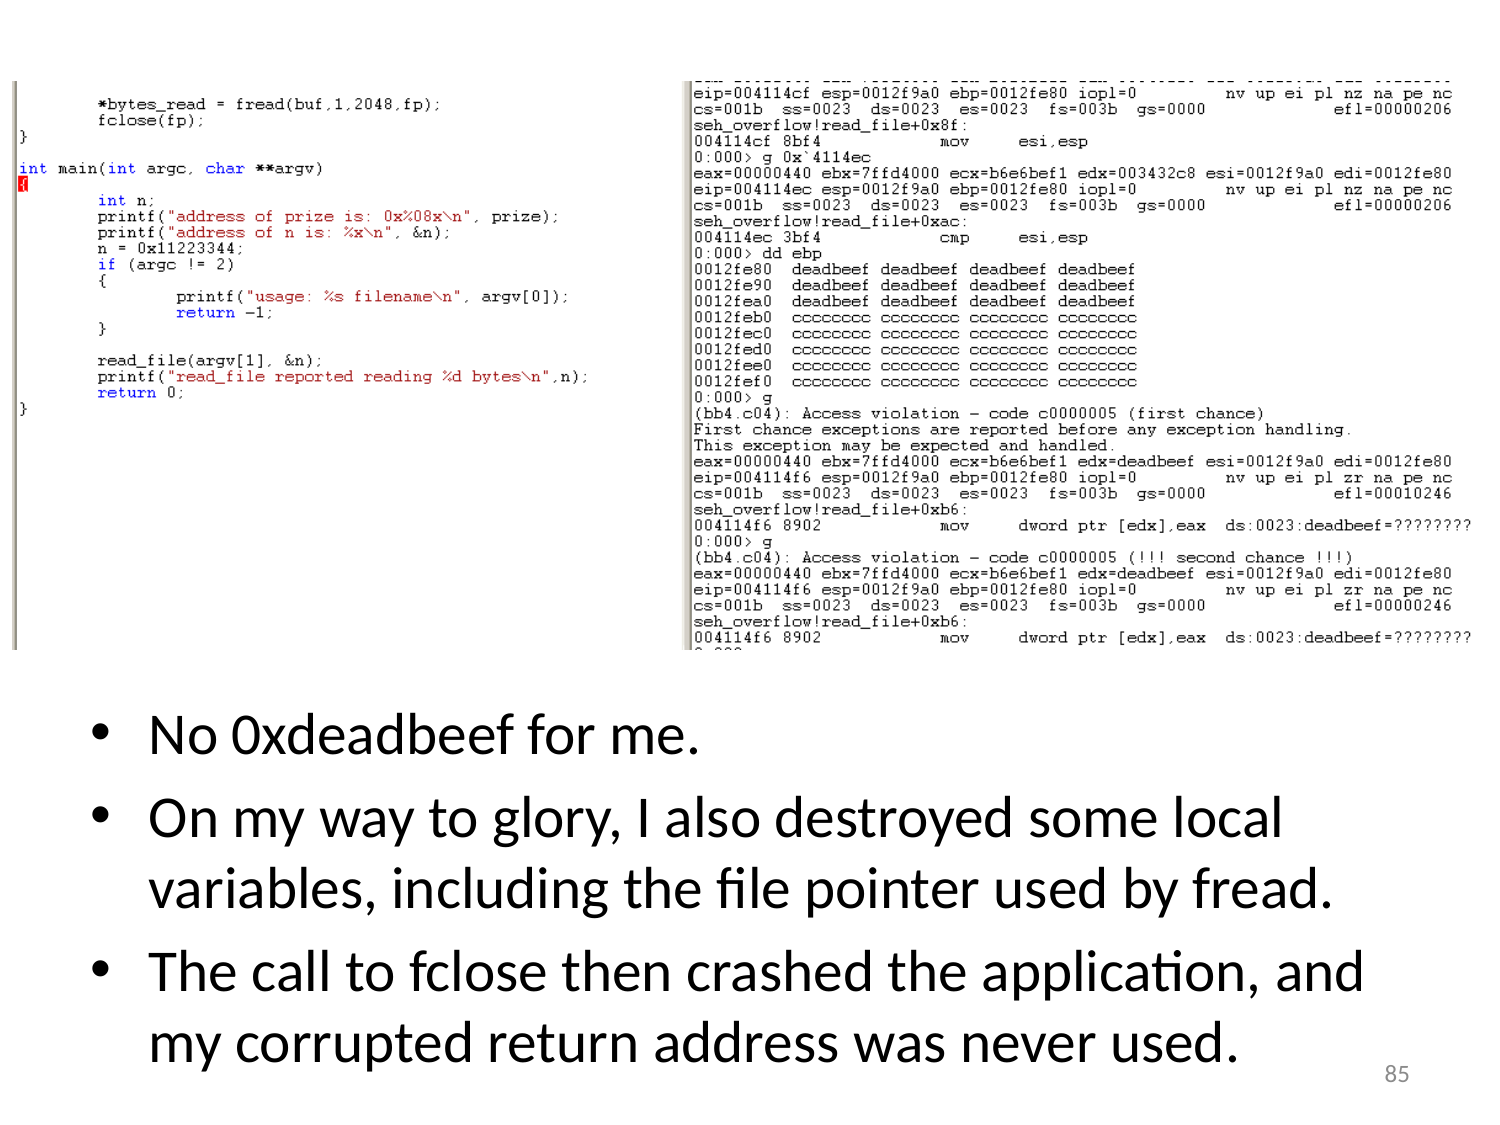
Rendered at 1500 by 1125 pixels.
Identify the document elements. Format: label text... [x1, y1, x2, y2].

slide_number 85 [1074, 1042, 1425, 1103]
picture [12, 80, 1490, 651]
list No 0xdeadbeef for me. On my way to glory, I also destroyed some local variables, including the file pointer used by fread. The call to fclose then crashed the application, and my corrupted return address was never used. [75, 687, 1425, 1088]
